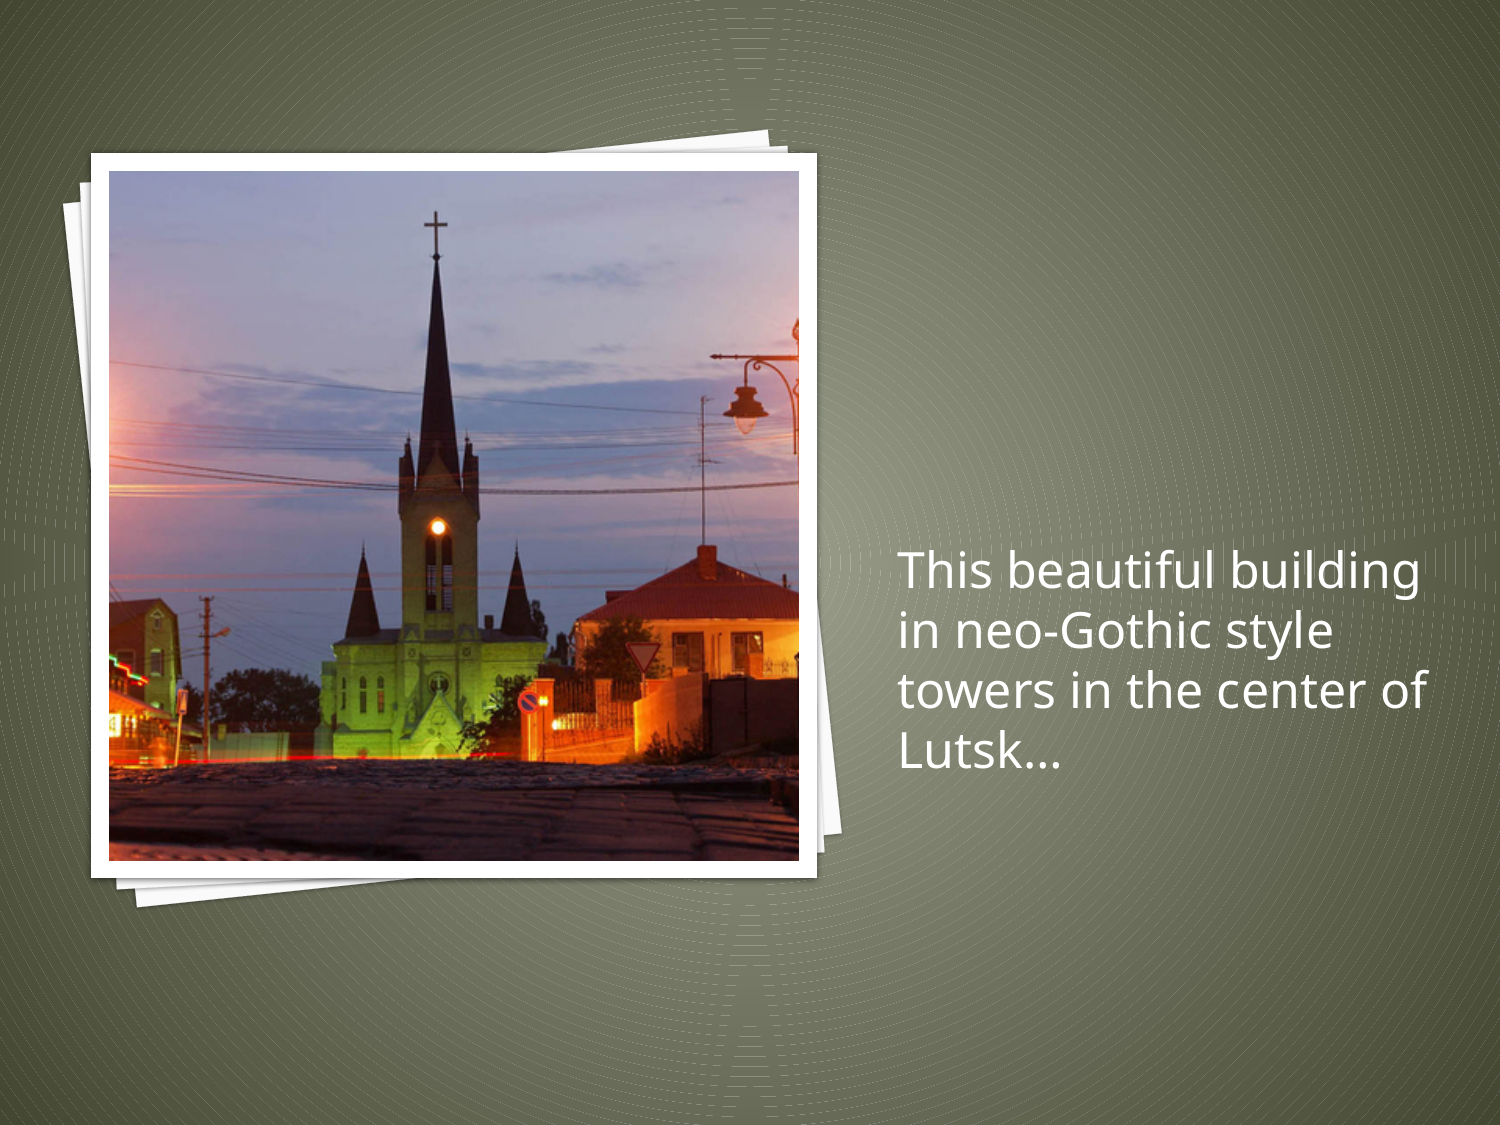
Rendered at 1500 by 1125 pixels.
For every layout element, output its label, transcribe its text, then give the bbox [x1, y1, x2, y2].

list This beautiful building in neo-Gothic style towers in the center of Lutsk… [884, 538, 1447, 854]
picture [108, 170, 800, 862]
